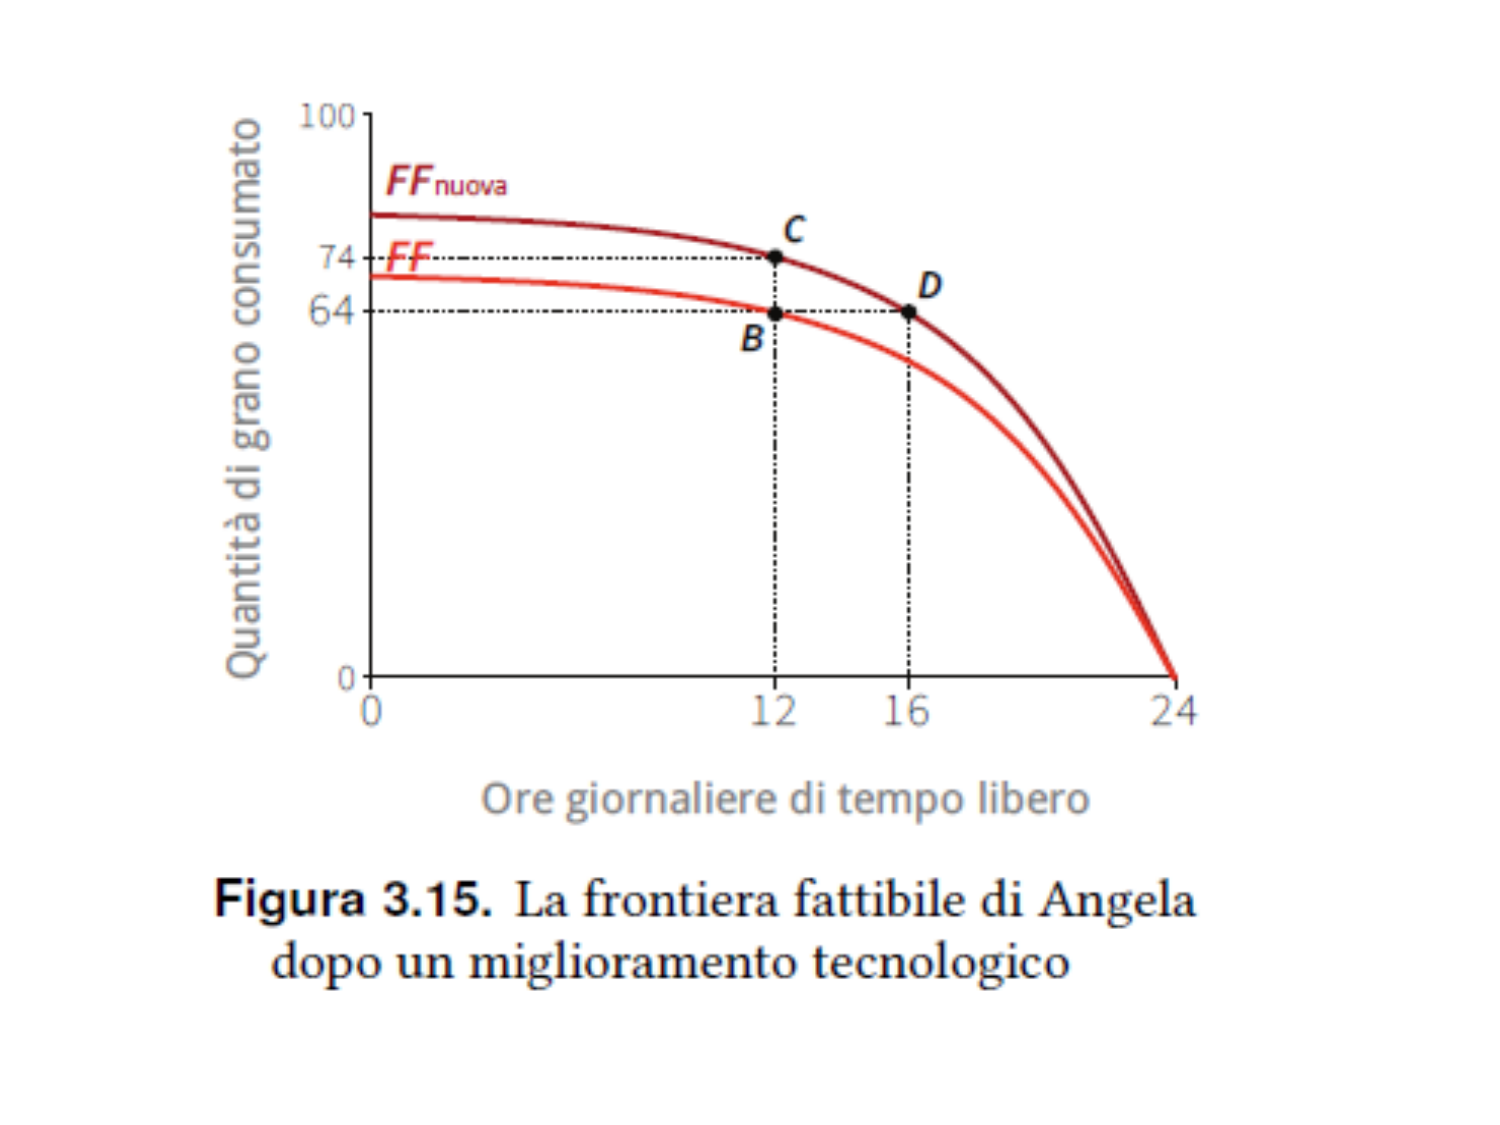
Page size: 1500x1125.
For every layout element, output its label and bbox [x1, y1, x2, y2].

picture [206, 77, 1270, 1036]
